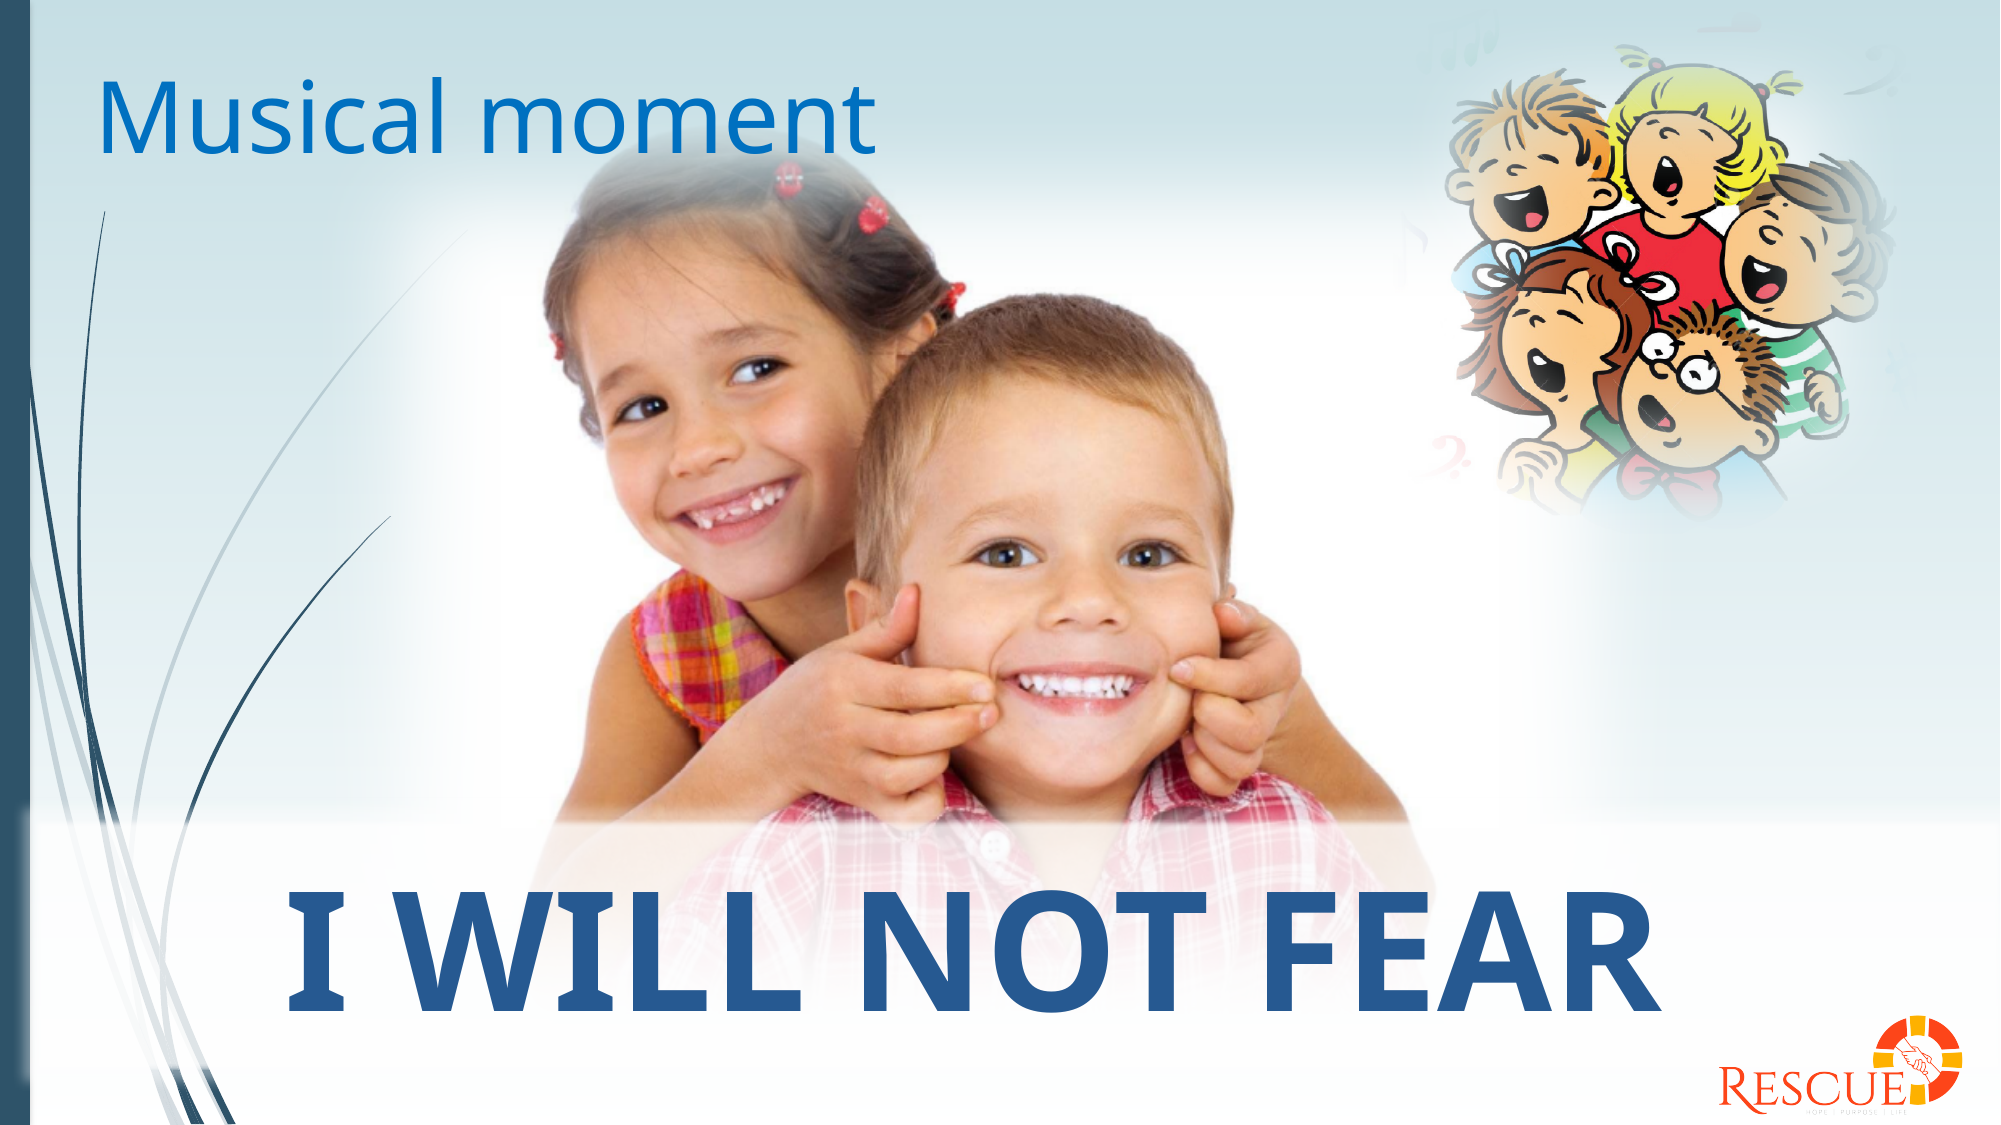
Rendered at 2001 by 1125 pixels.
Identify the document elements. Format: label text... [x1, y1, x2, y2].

text_box [293, 282, 297, 439]
picture [301, 2, 1921, 1028]
picture [1714, 1010, 1969, 1123]
text_box I WILL NOT FEAR [43, 827, 1996, 1066]
title Musical moment [79, 45, 1337, 202]
